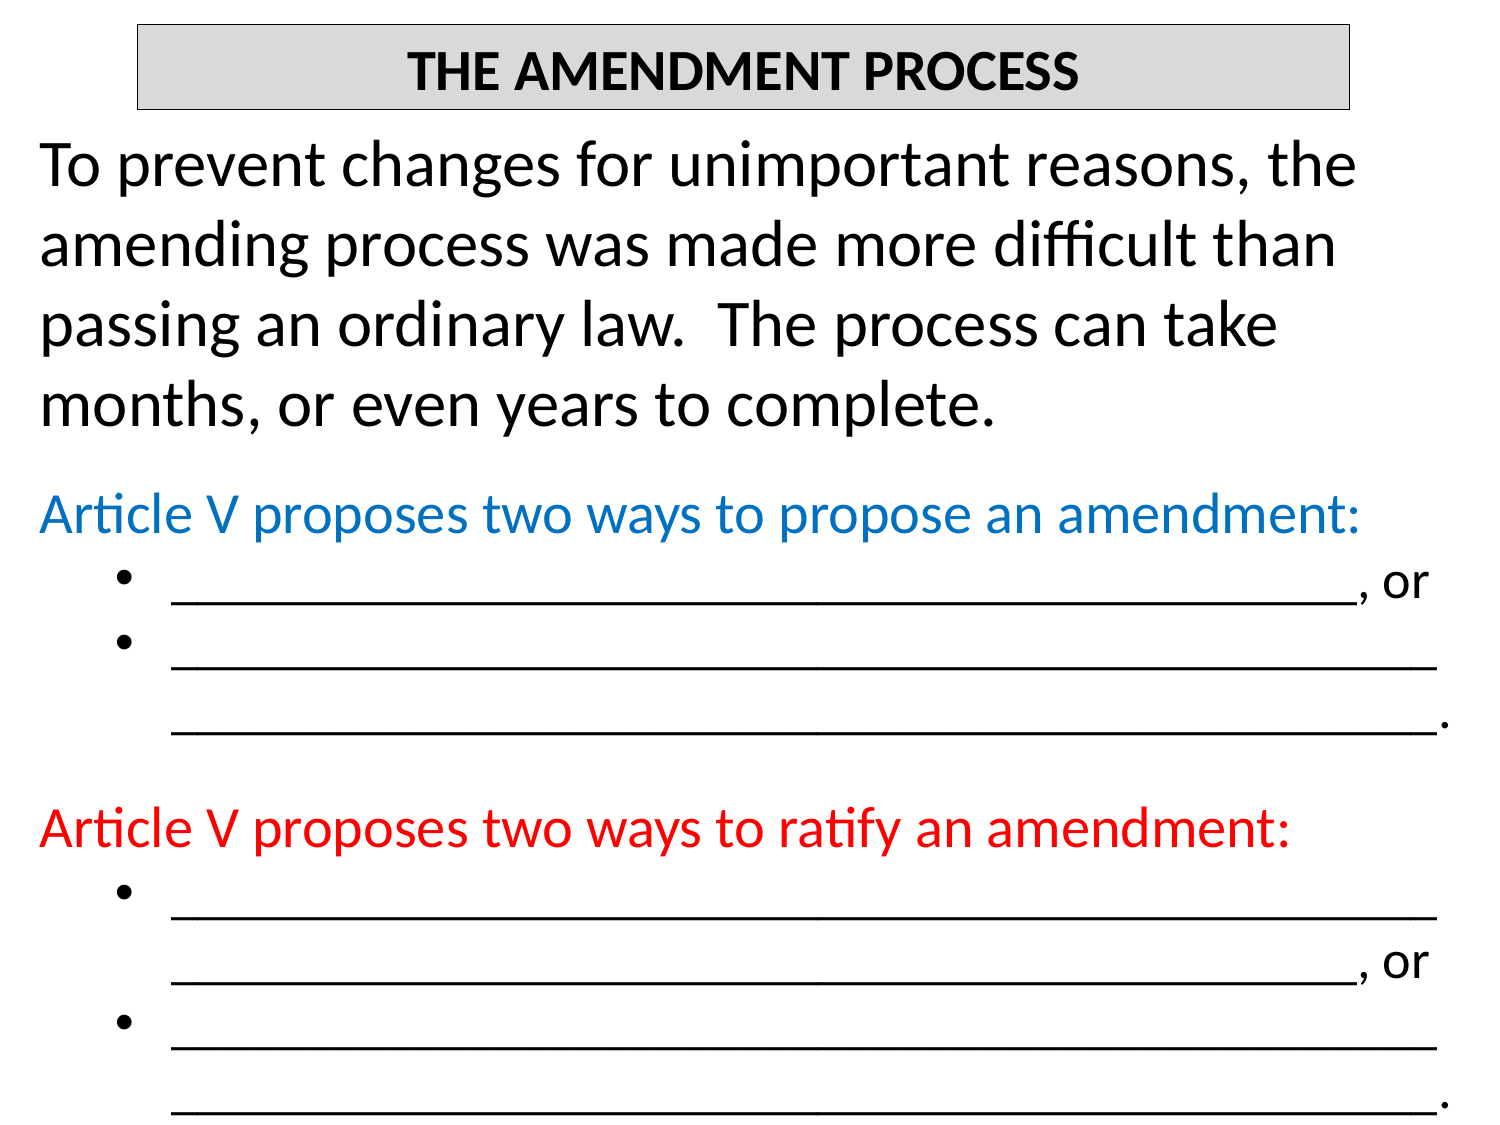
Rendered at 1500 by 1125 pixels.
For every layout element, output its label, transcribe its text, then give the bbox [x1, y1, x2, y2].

text_box To prevent changes for unimportant reasons, the amending process was made more difficult than passing an ordinary law. The process can take months, or even years to complete. Article V proposes two ways to propose an amendment: ____________________________________________, or ______________________________________________________________________________________________. Article V proposes two ways to ratify an amendment: ___________________________________________________________________________________________, or ______________________________________________________________________________________________. [24, 112, 1475, 1125]
text_box THE AMENDMENT PROCESS [137, 24, 1350, 110]
